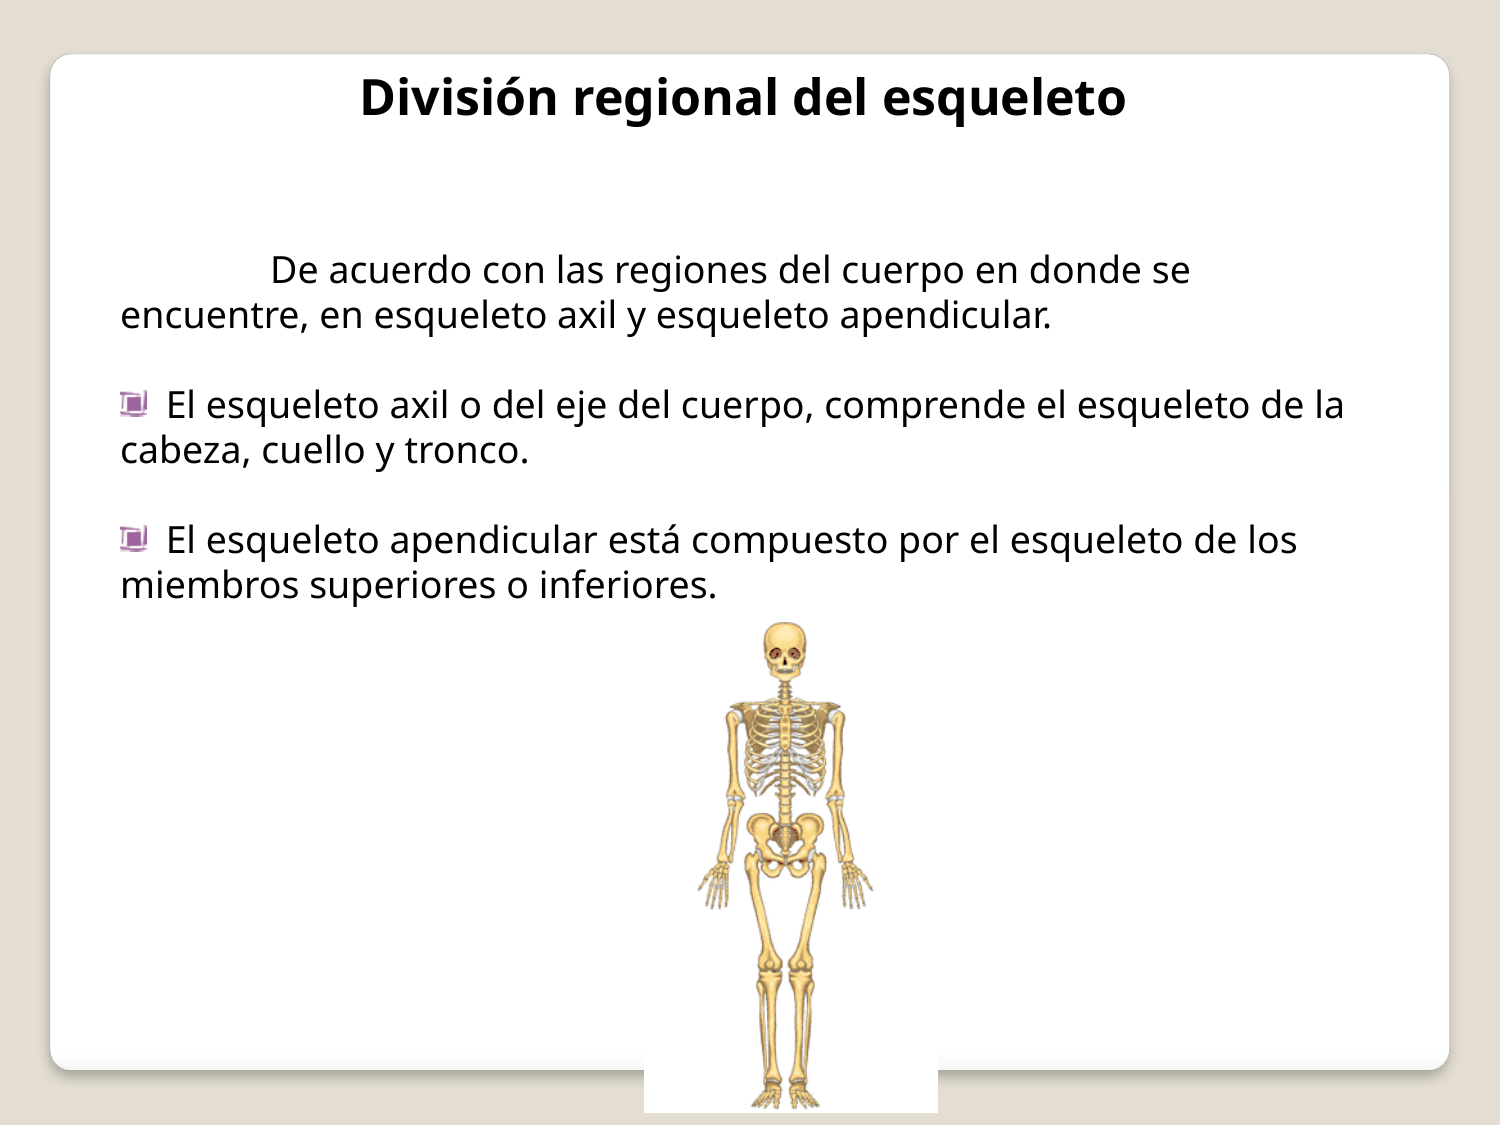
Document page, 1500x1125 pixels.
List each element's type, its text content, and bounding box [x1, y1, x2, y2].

picture [120, 525, 147, 552]
picture [120, 390, 147, 417]
text_box División regional del esqueleto De acuerdo con las regiones del cuerpo en donde se encuentre, en esqueleto axil y esqueleto apendicular. El esqueleto axil o del eje del cuerpo, comprende el esqueleto de la cabeza, cuello y tronco. El esqueleto apendicular está compuesto por el esqueleto de los miembros superiores o inferiores. [105, 58, 1383, 674]
picture [644, 620, 938, 1113]
